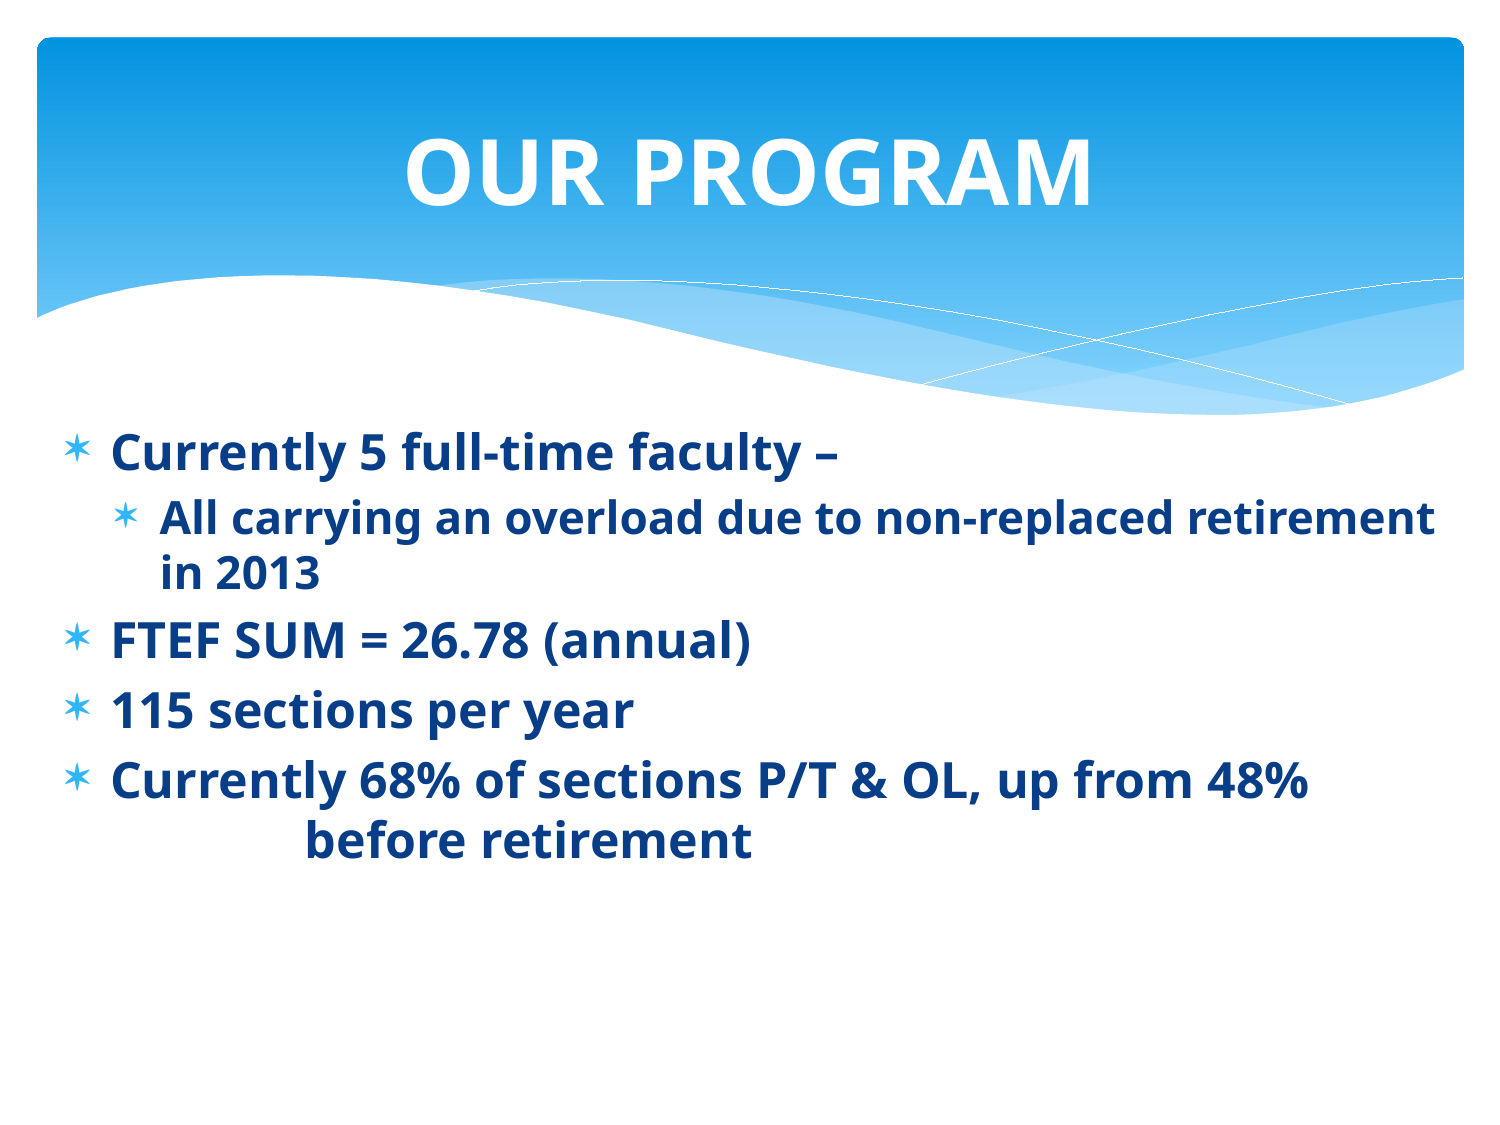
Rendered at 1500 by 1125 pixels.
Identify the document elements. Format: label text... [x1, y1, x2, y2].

title OUR PROGRAM [75, 75, 1425, 263]
list Currently 5 full-time faculty – All carrying an overload due to non-replaced retirement in 2013 FTEF SUM = 26.78 (annual) 115 sections per year Currently 68% of sections P/T & OL, up from 48% before retirement [50, 412, 1475, 1125]
